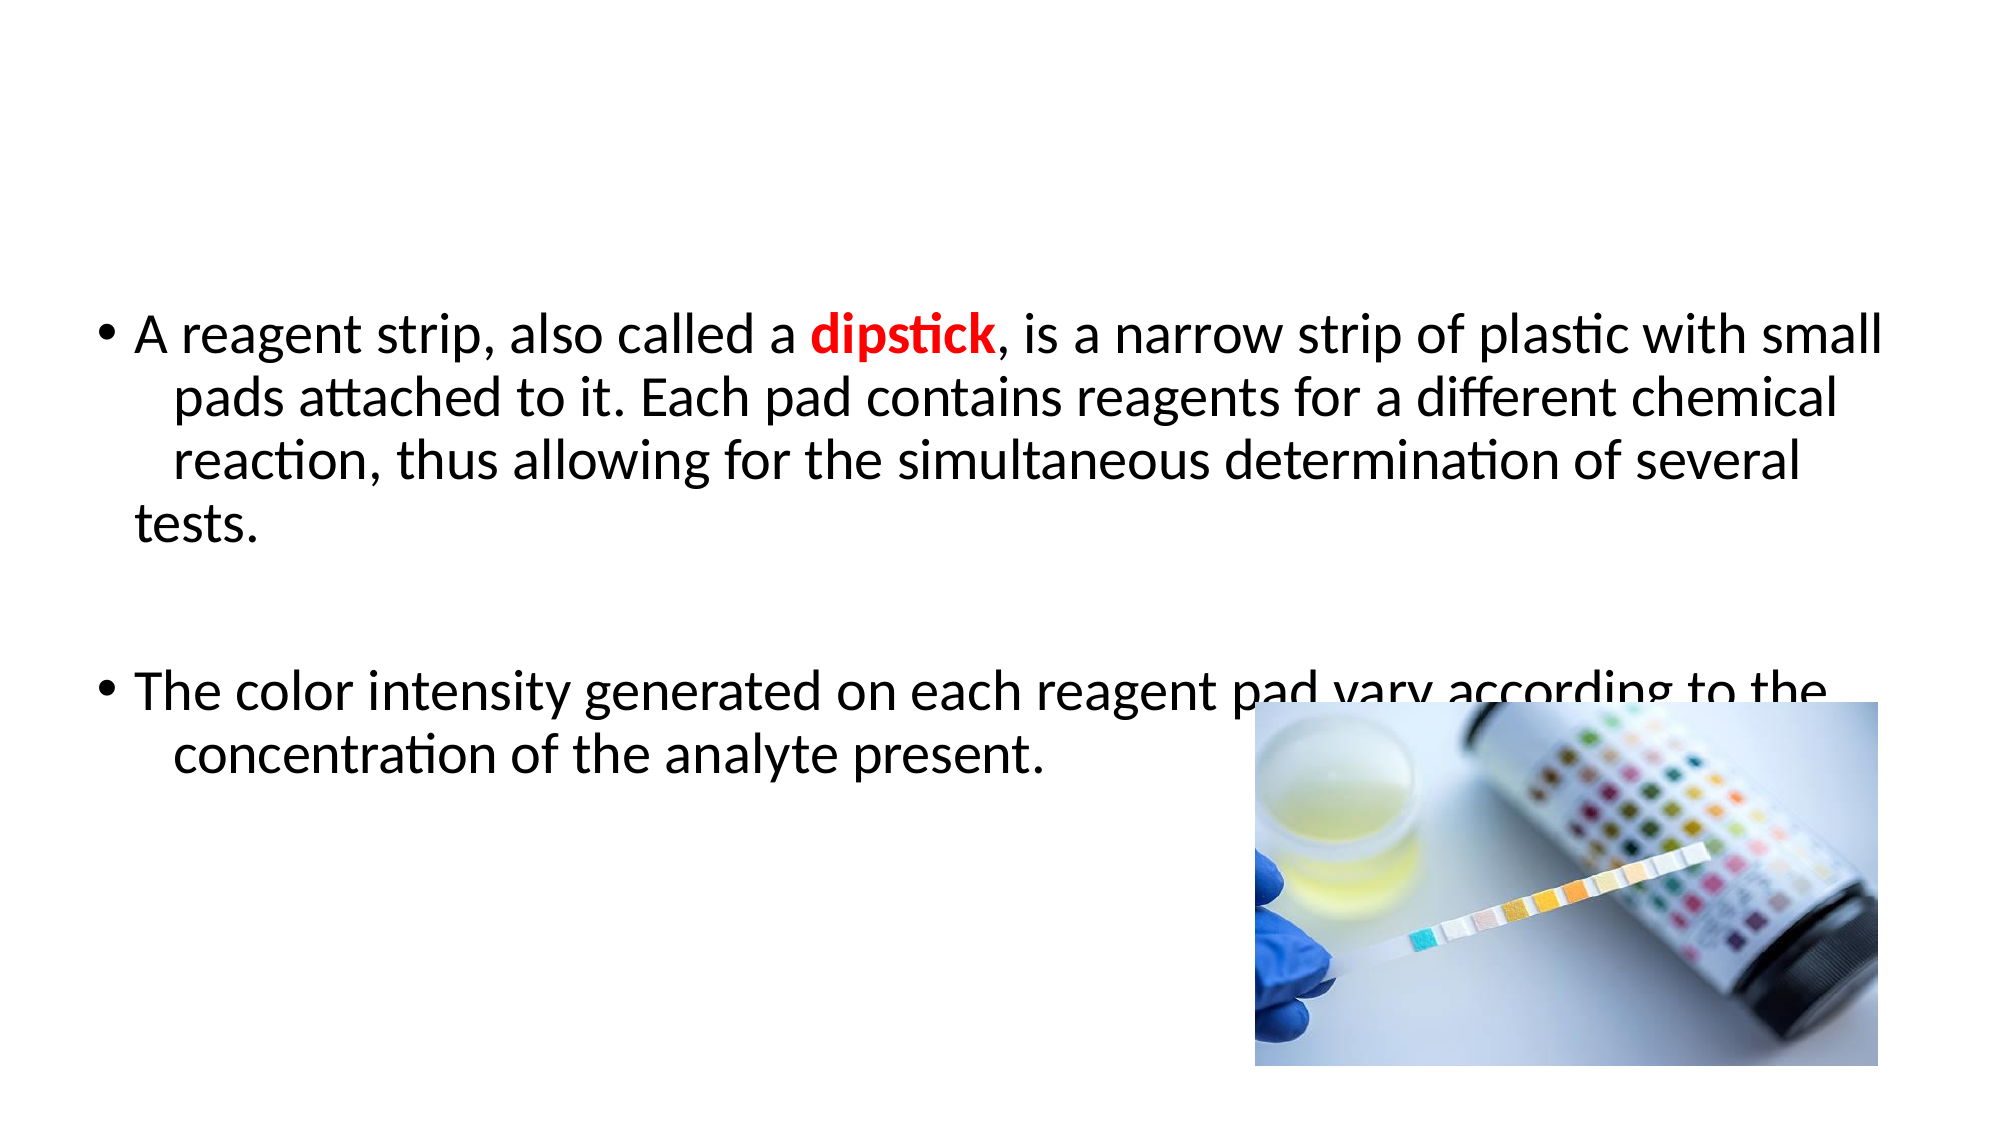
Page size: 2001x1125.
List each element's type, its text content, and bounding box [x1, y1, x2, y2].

text_box A reagent strip, also called a dipstick, is a narrow strip of plastic with small pads attached to it. Each pad contains reagents for a different chemical reaction, thus allowing for the simultaneous determination of several tests. The color intensity generated on each reagent pad vary according to the concentration of the analyte present. [94, 294, 1914, 786]
picture [1255, 702, 1879, 1067]
